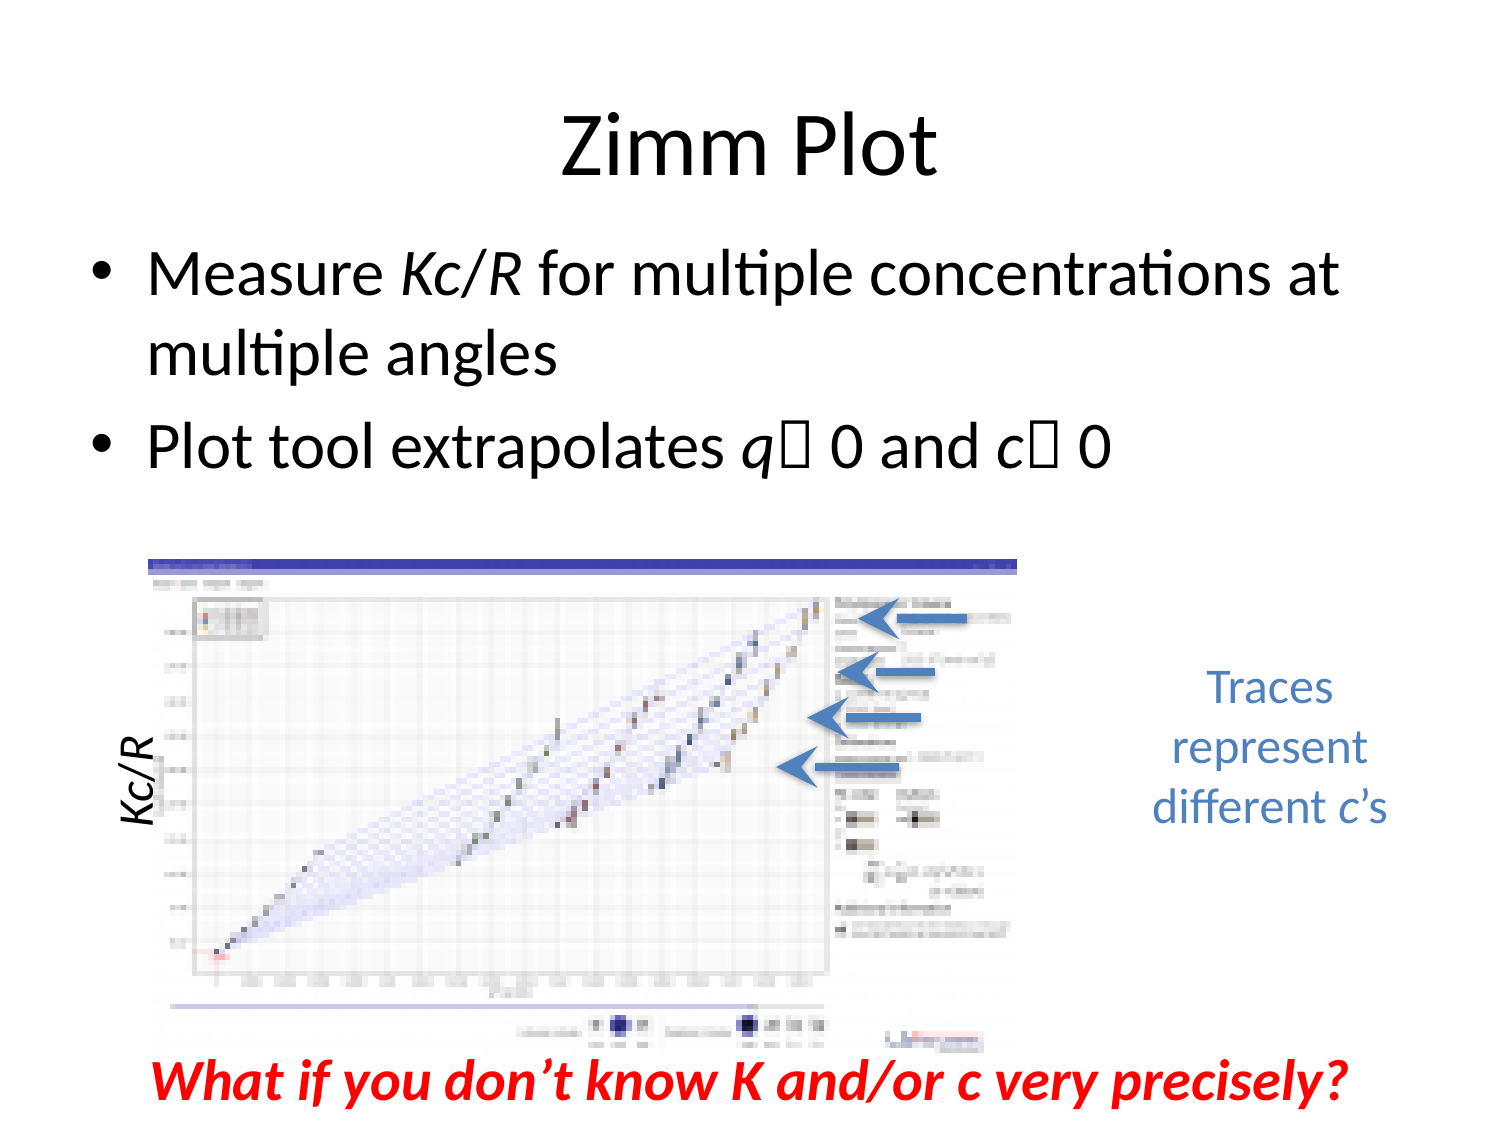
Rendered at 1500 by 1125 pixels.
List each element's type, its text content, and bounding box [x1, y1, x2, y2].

picture [148, 558, 1017, 1060]
text_box Traces represent different c’s [1115, 645, 1425, 841]
title Zimm Plot [75, 45, 1425, 221]
text_box Kc/R [95, 694, 142, 843]
list Measure Kc/R for multiple concentrations at multiple angles Plot tool extrapolates q 0 and c 0 [75, 221, 1425, 964]
text_box What if you don’t know K and/or c very precisely? [0, 1034, 1500, 1120]
